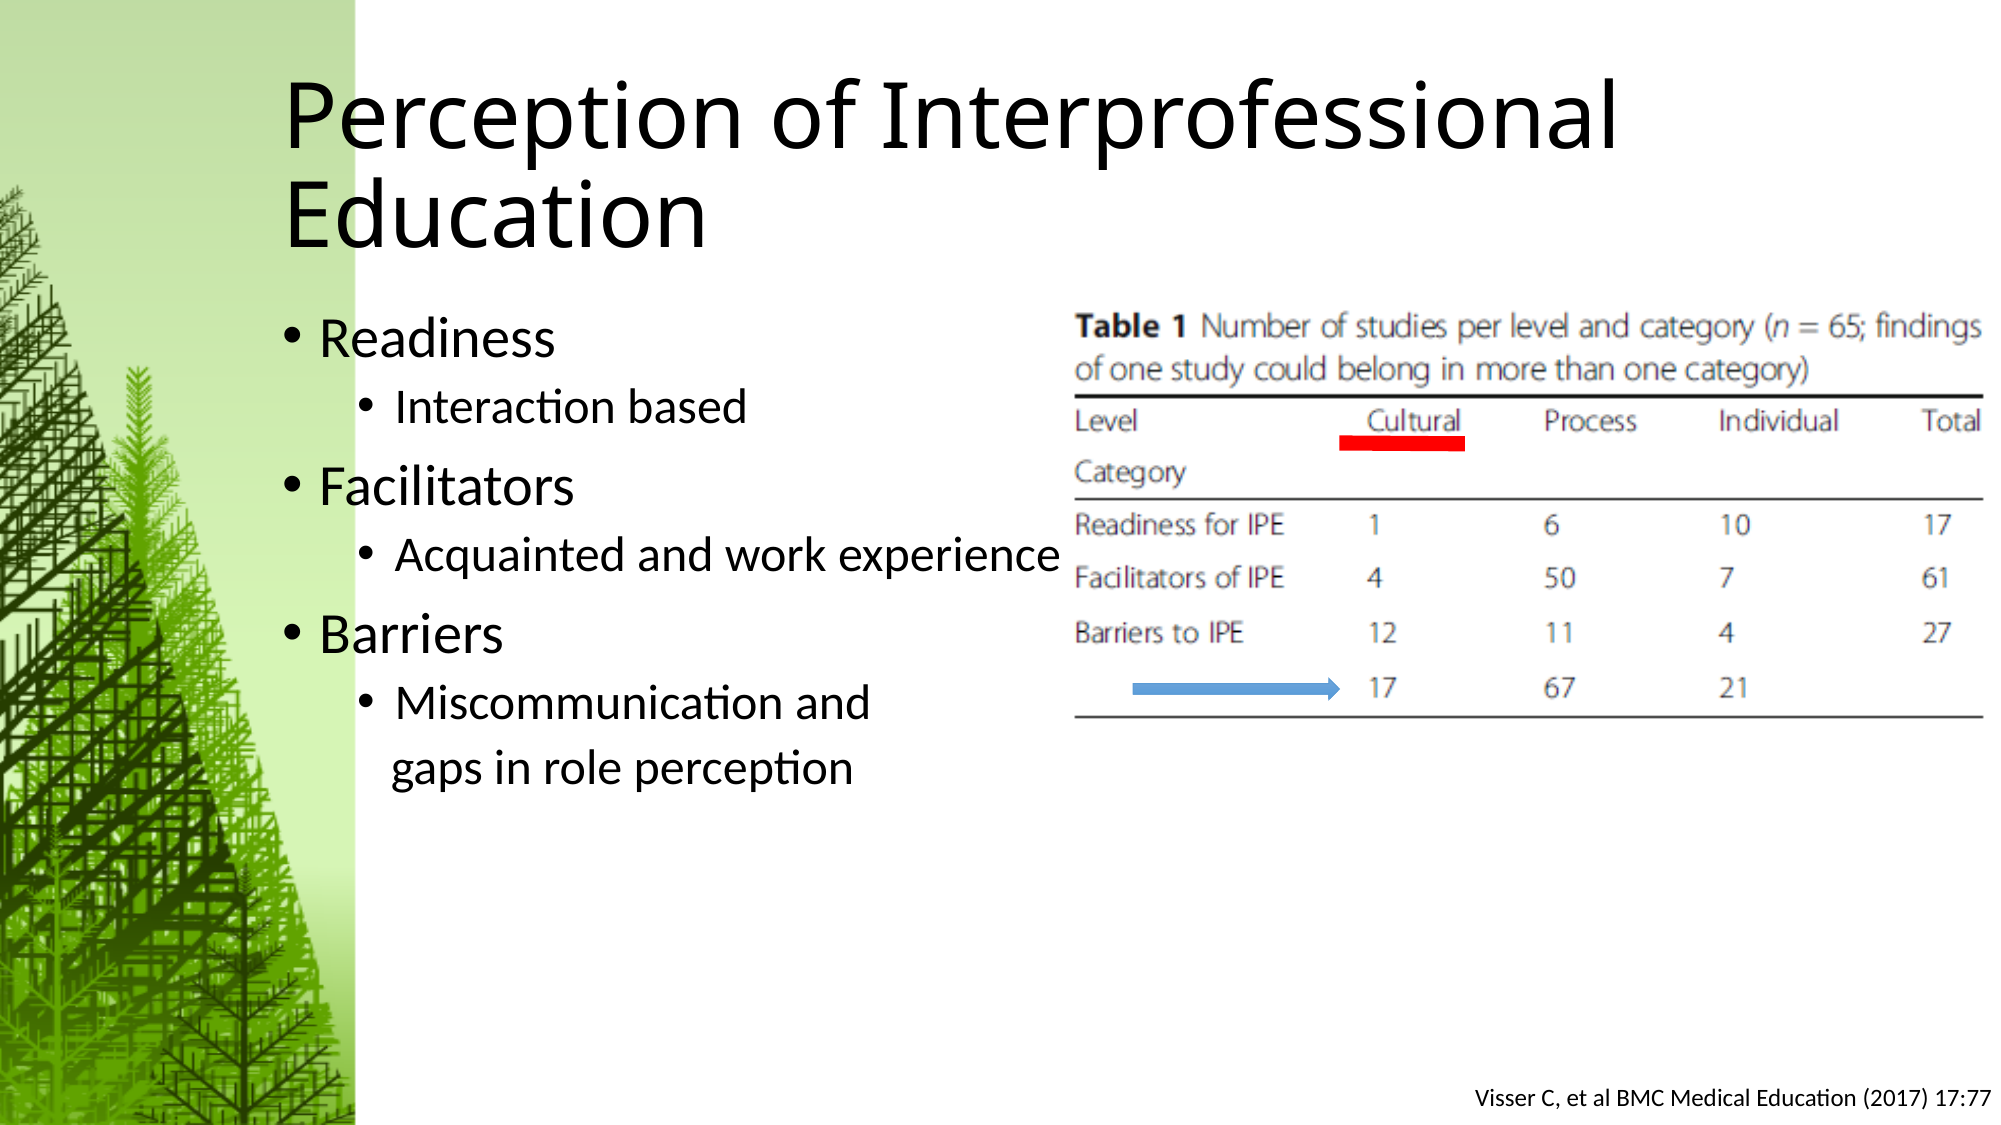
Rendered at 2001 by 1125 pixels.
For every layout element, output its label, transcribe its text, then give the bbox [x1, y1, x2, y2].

list Readiness Interaction based Facilitators Acquainted and work experience Barriers Miscommunication and gaps in role perception [266, 299, 1938, 1014]
title Perception of Interprofessional Education [266, 59, 1938, 278]
text_box Visser C, et al BMC Medical Education (2017) 17:77 [1460, 1074, 2000, 1120]
picture [0, 0, 2001, 1125]
